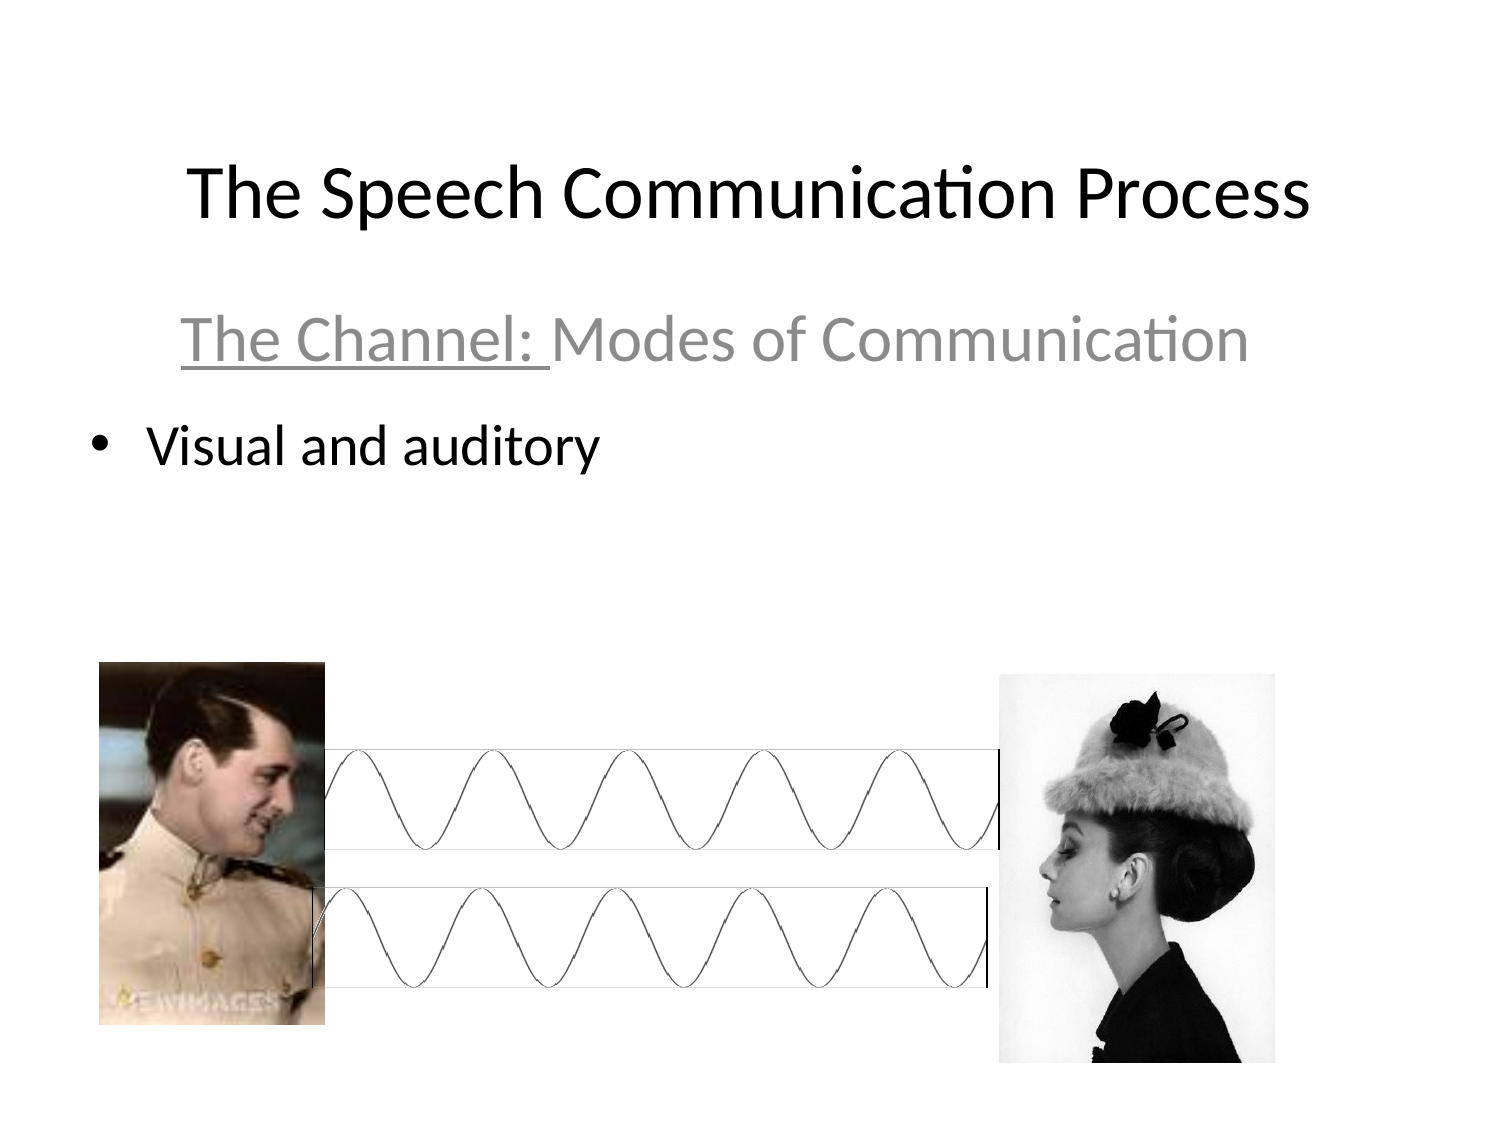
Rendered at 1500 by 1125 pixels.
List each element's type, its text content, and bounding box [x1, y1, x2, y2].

title The Speech Communication Process [37, 62, 1463, 313]
subtitle The Channel: Modes of Communication [50, 287, 1382, 400]
picture [99, 662, 1276, 1063]
text_box Visual and auditory [74, 399, 1425, 485]
